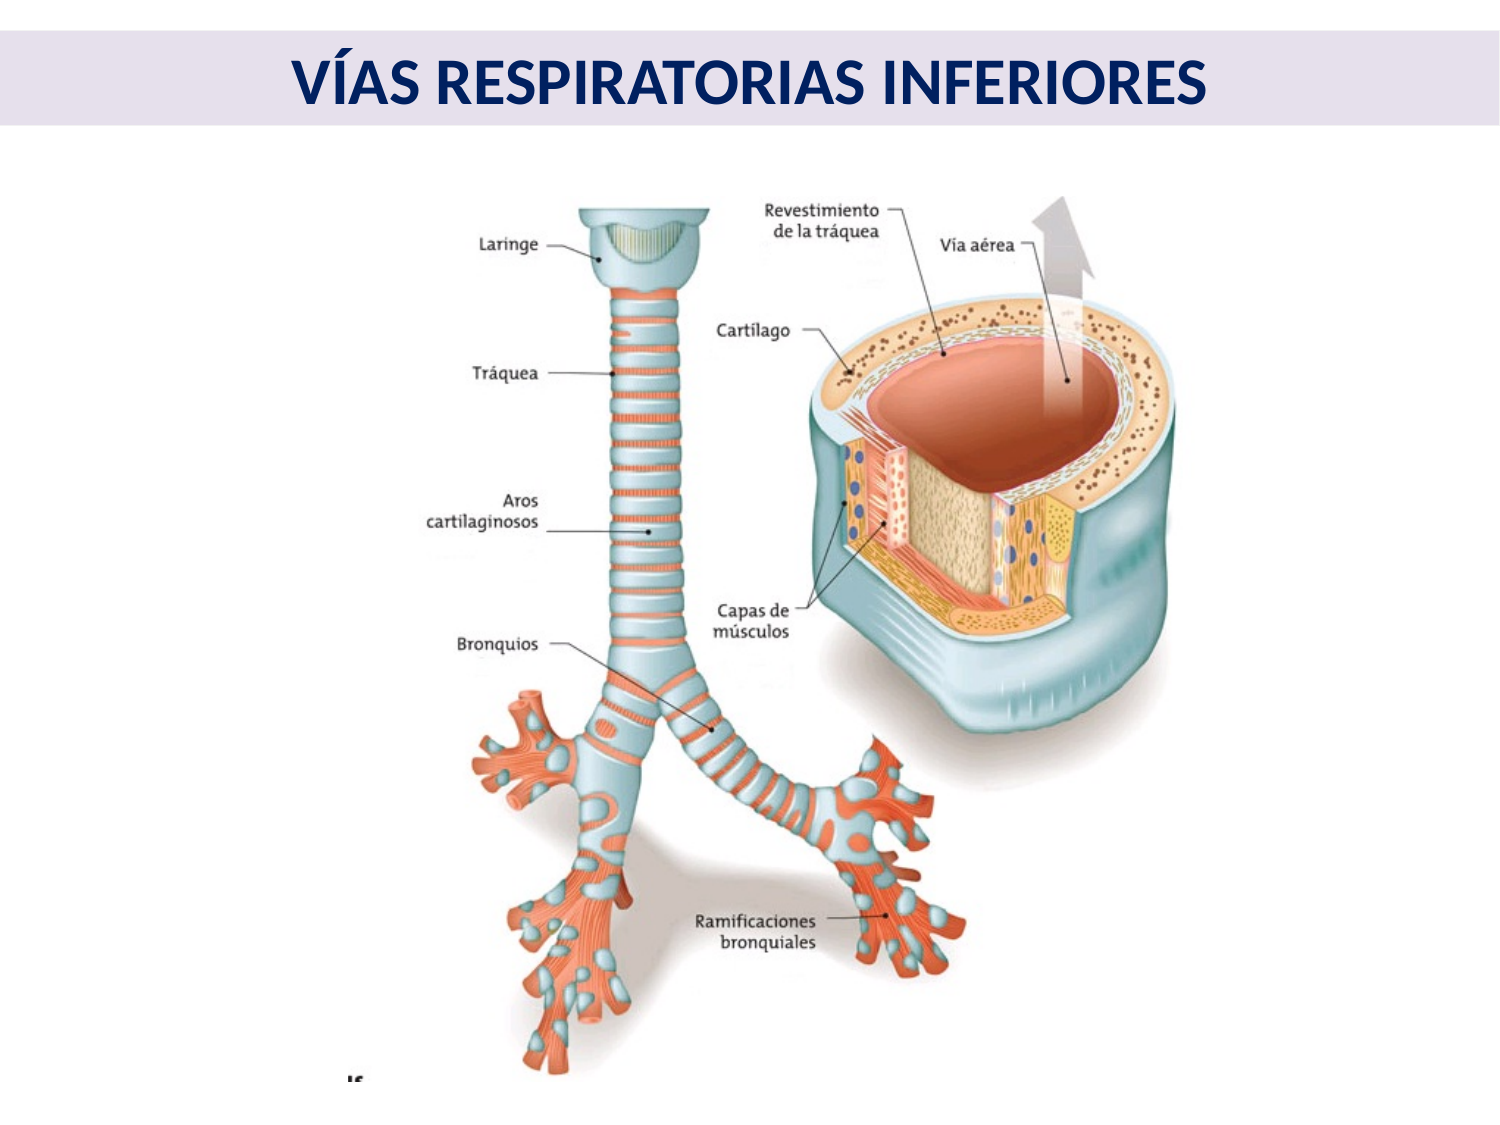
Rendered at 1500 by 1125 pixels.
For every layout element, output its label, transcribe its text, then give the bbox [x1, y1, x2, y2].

picture [348, 196, 1196, 1082]
text_box VÍAS RESPIRATORIAS INFERIORES [0, 30, 1500, 126]
